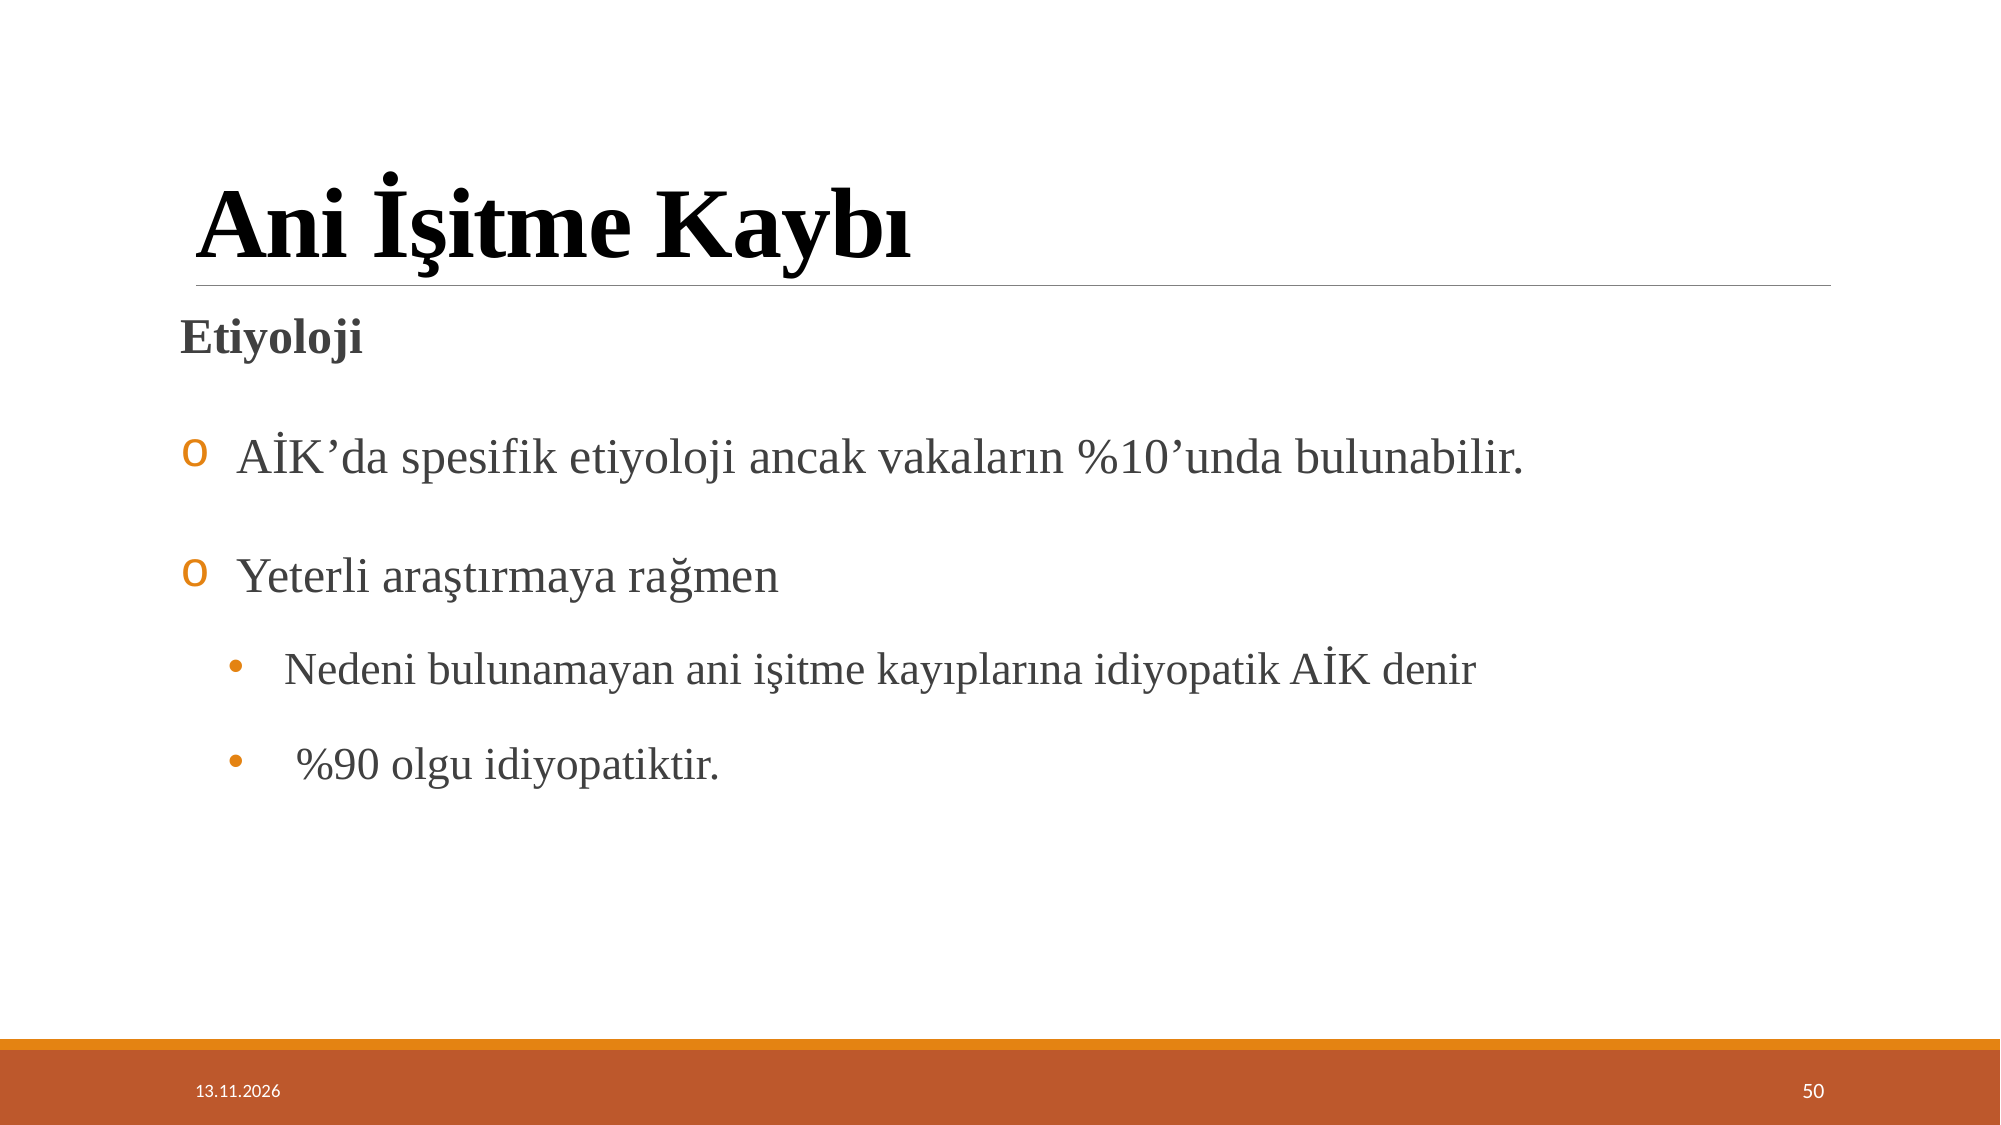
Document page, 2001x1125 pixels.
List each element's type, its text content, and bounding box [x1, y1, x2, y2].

title Ani İşitme Kaybı [180, 47, 1830, 285]
list Etiyoloji AİK’da spesifik etiyoloji ancak vakaların %10’unda bulunabilir. Yeterli araştırmaya rağmen Nedeni bulunamayan ani işitme kayıplarına idiyopatik AİK denir %90 olgu idiyopatiktir. [180, 302, 1644, 1029]
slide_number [180, 1059, 586, 1120]
slide_number 50 [1624, 1059, 1840, 1120]
